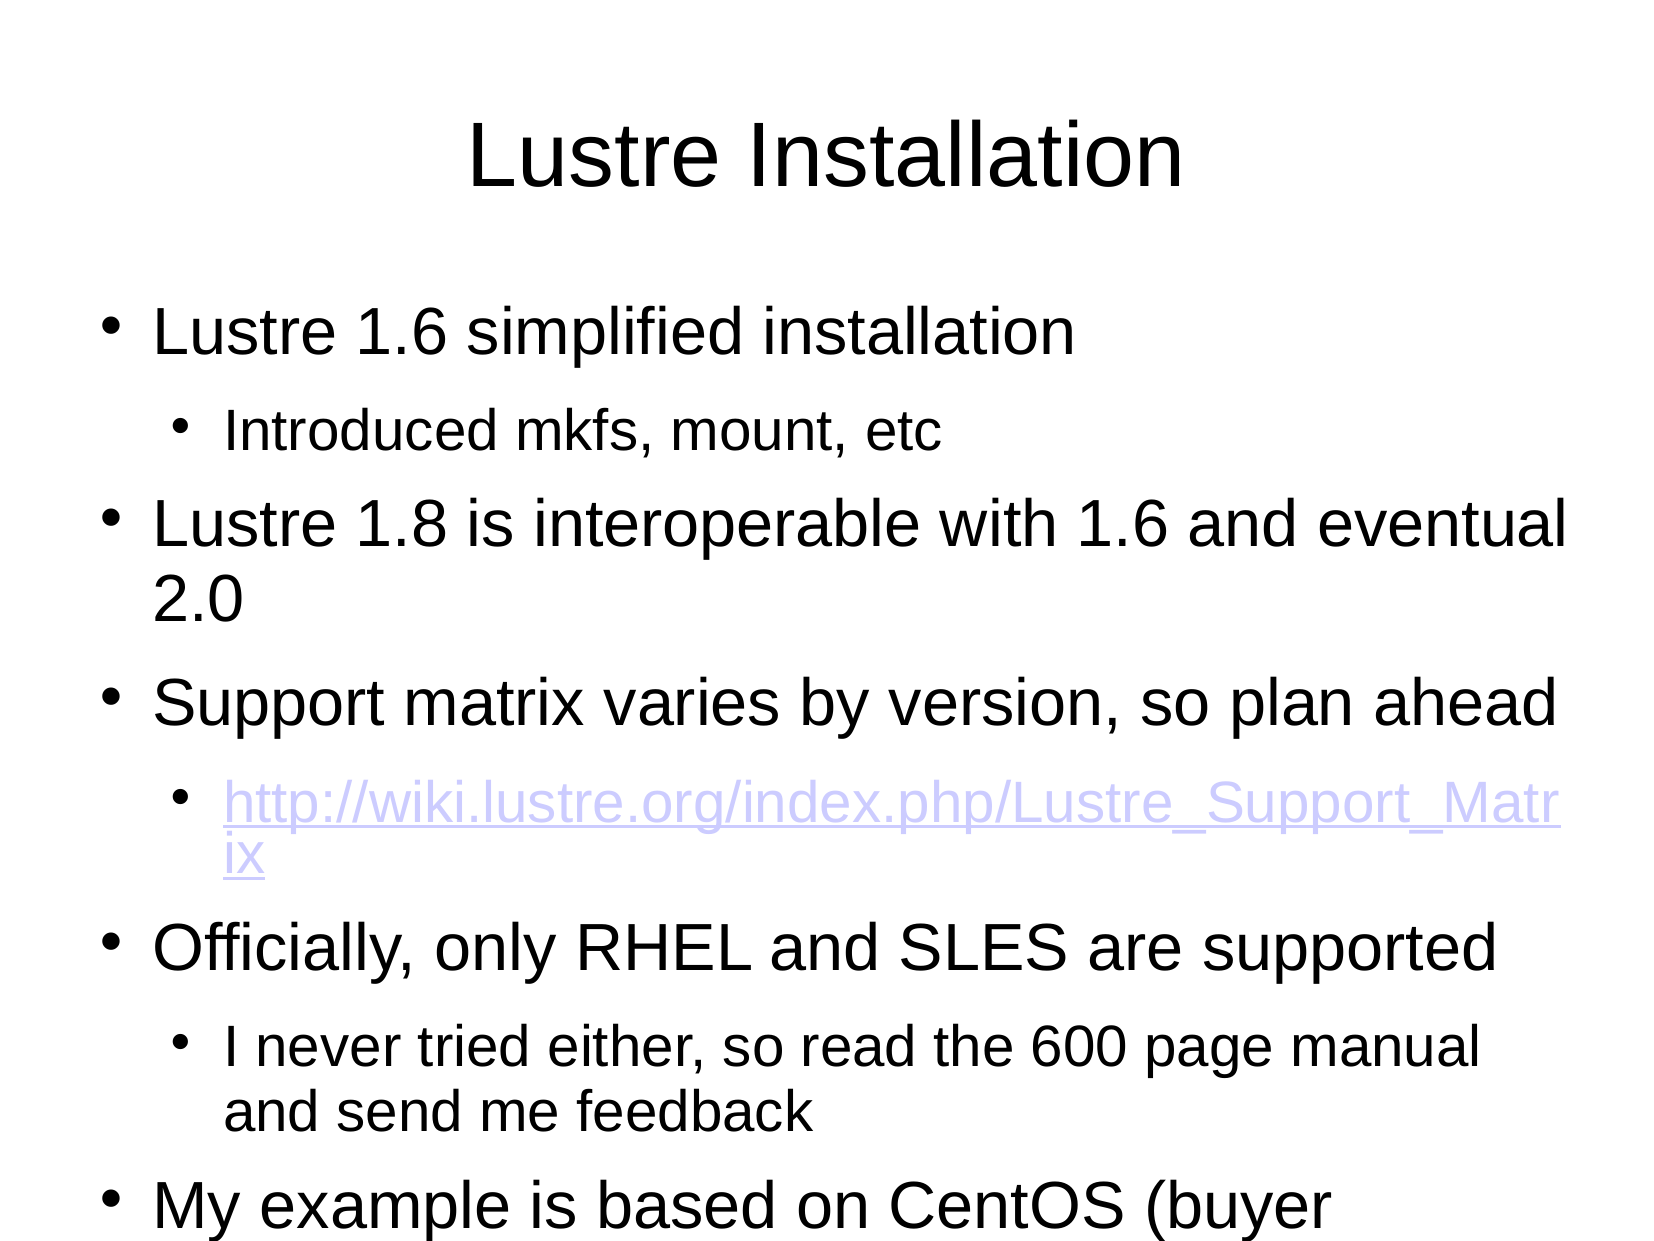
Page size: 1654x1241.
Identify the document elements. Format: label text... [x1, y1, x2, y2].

list Lustre 1.6 simplified installation Introduced mkfs, mount, etc Lustre 1.8 is interoperable with 1.6 and eventual 2.0 Support matrix varies by version, so plan ahead http://wiki.lustre.org/index.php/Lustre_Support_Matrix Officially, only RHEL and SLES are supported I never tried either, so read the 600 page manual and send me feedback My example is based on CentOS (buyer beware!) Servers are CentOS5 x86_64 with Lustre 1.8.0.x Clients are CentOS4 i386 and x86_64 with Lustre 1.6.7.x (legacy cluster) [82, 289, 1571, 1109]
title Lustre Installation [82, 49, 1571, 257]
